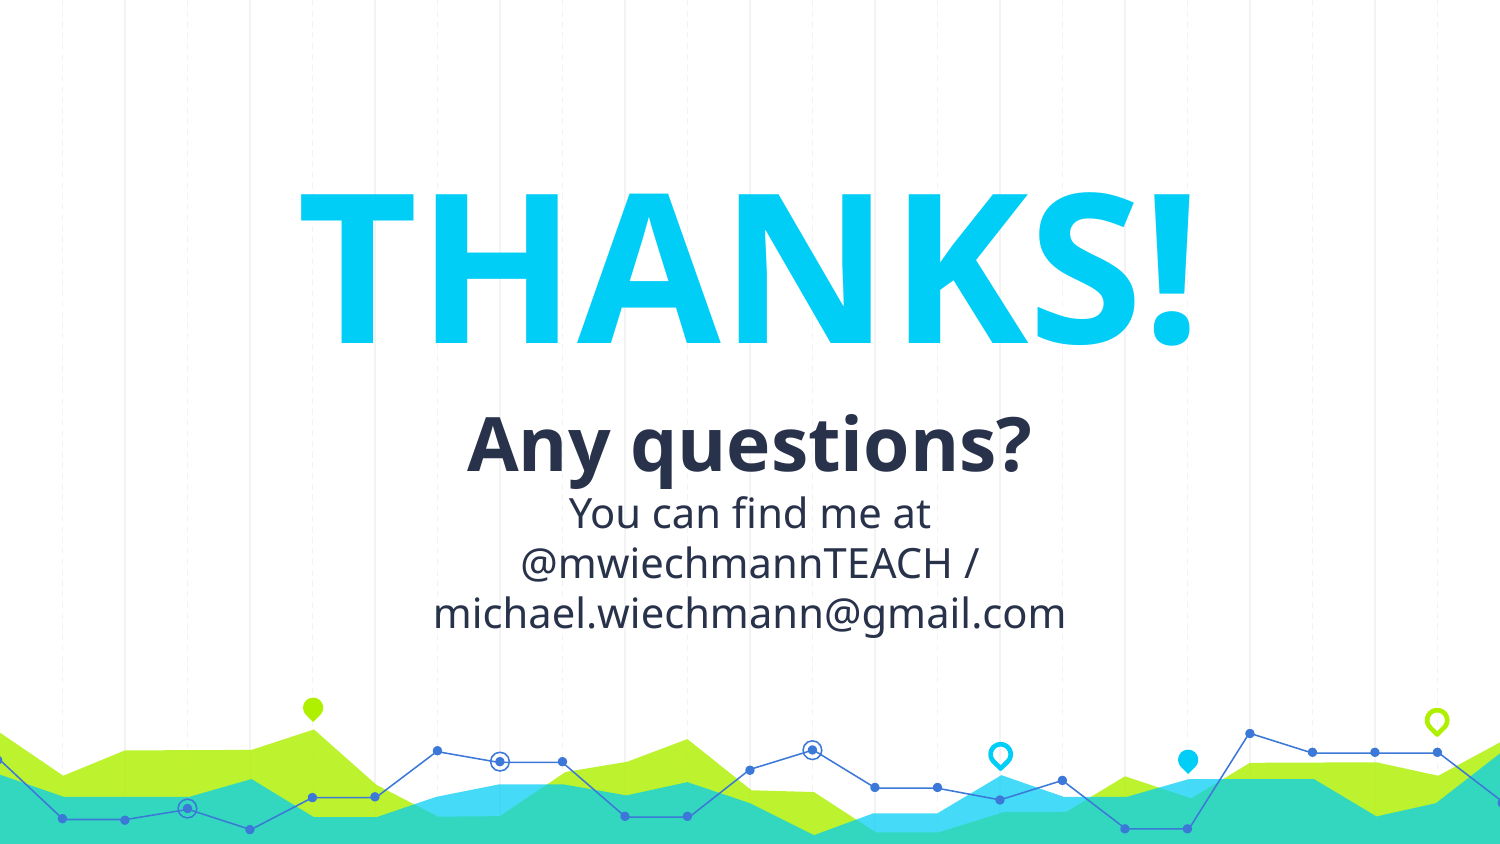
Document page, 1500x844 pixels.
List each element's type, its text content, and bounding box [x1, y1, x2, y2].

subtitle Any questions? You can find me at @mwiechmannTEACH / michael.wiechmann@gmail.com [209, 381, 1291, 658]
title THANKS! [209, 209, 1291, 381]
